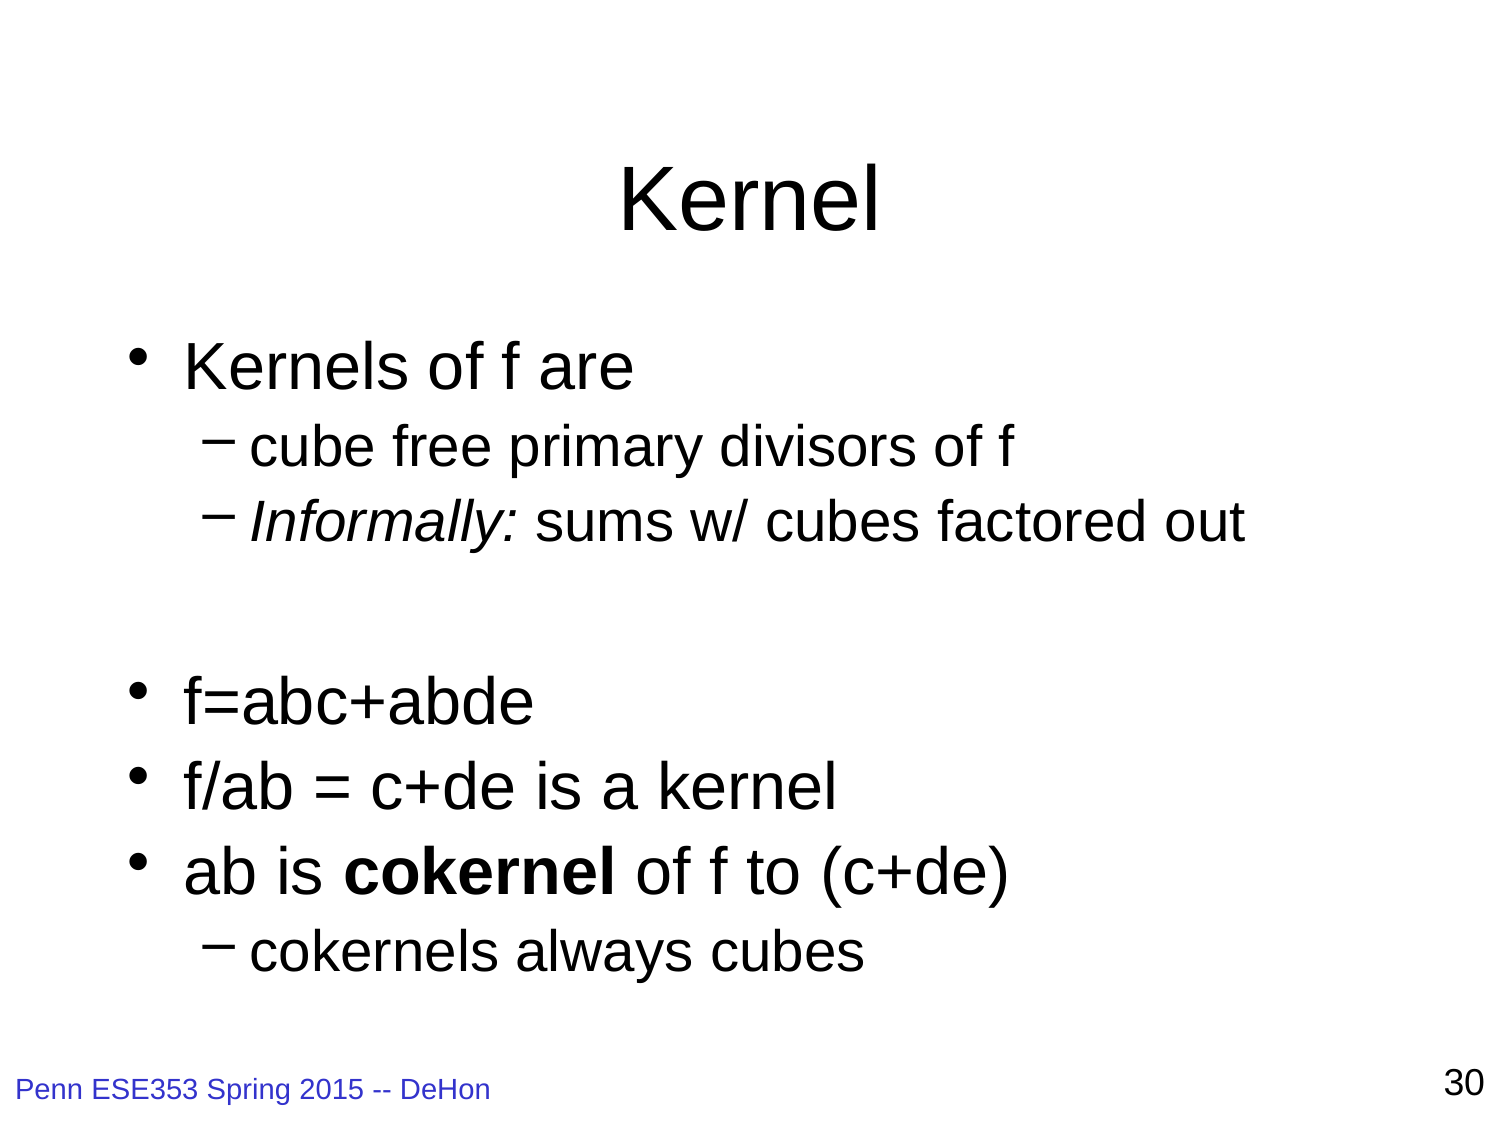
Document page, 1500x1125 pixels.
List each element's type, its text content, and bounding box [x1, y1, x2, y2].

title Kernel [112, 99, 1388, 288]
slide_number Penn ESE353 Spring 2015 -- DeHon [0, 1062, 576, 1125]
slide_number 30 [1187, 1049, 1500, 1125]
list Kernels of f are cube free primary divisors of f Informally: sums w/ cubes factored out f=abc+abde f/ab = c+de is a kernel ab is cokernel of f to (c+de) cokernels always cubes [112, 324, 1388, 1001]
